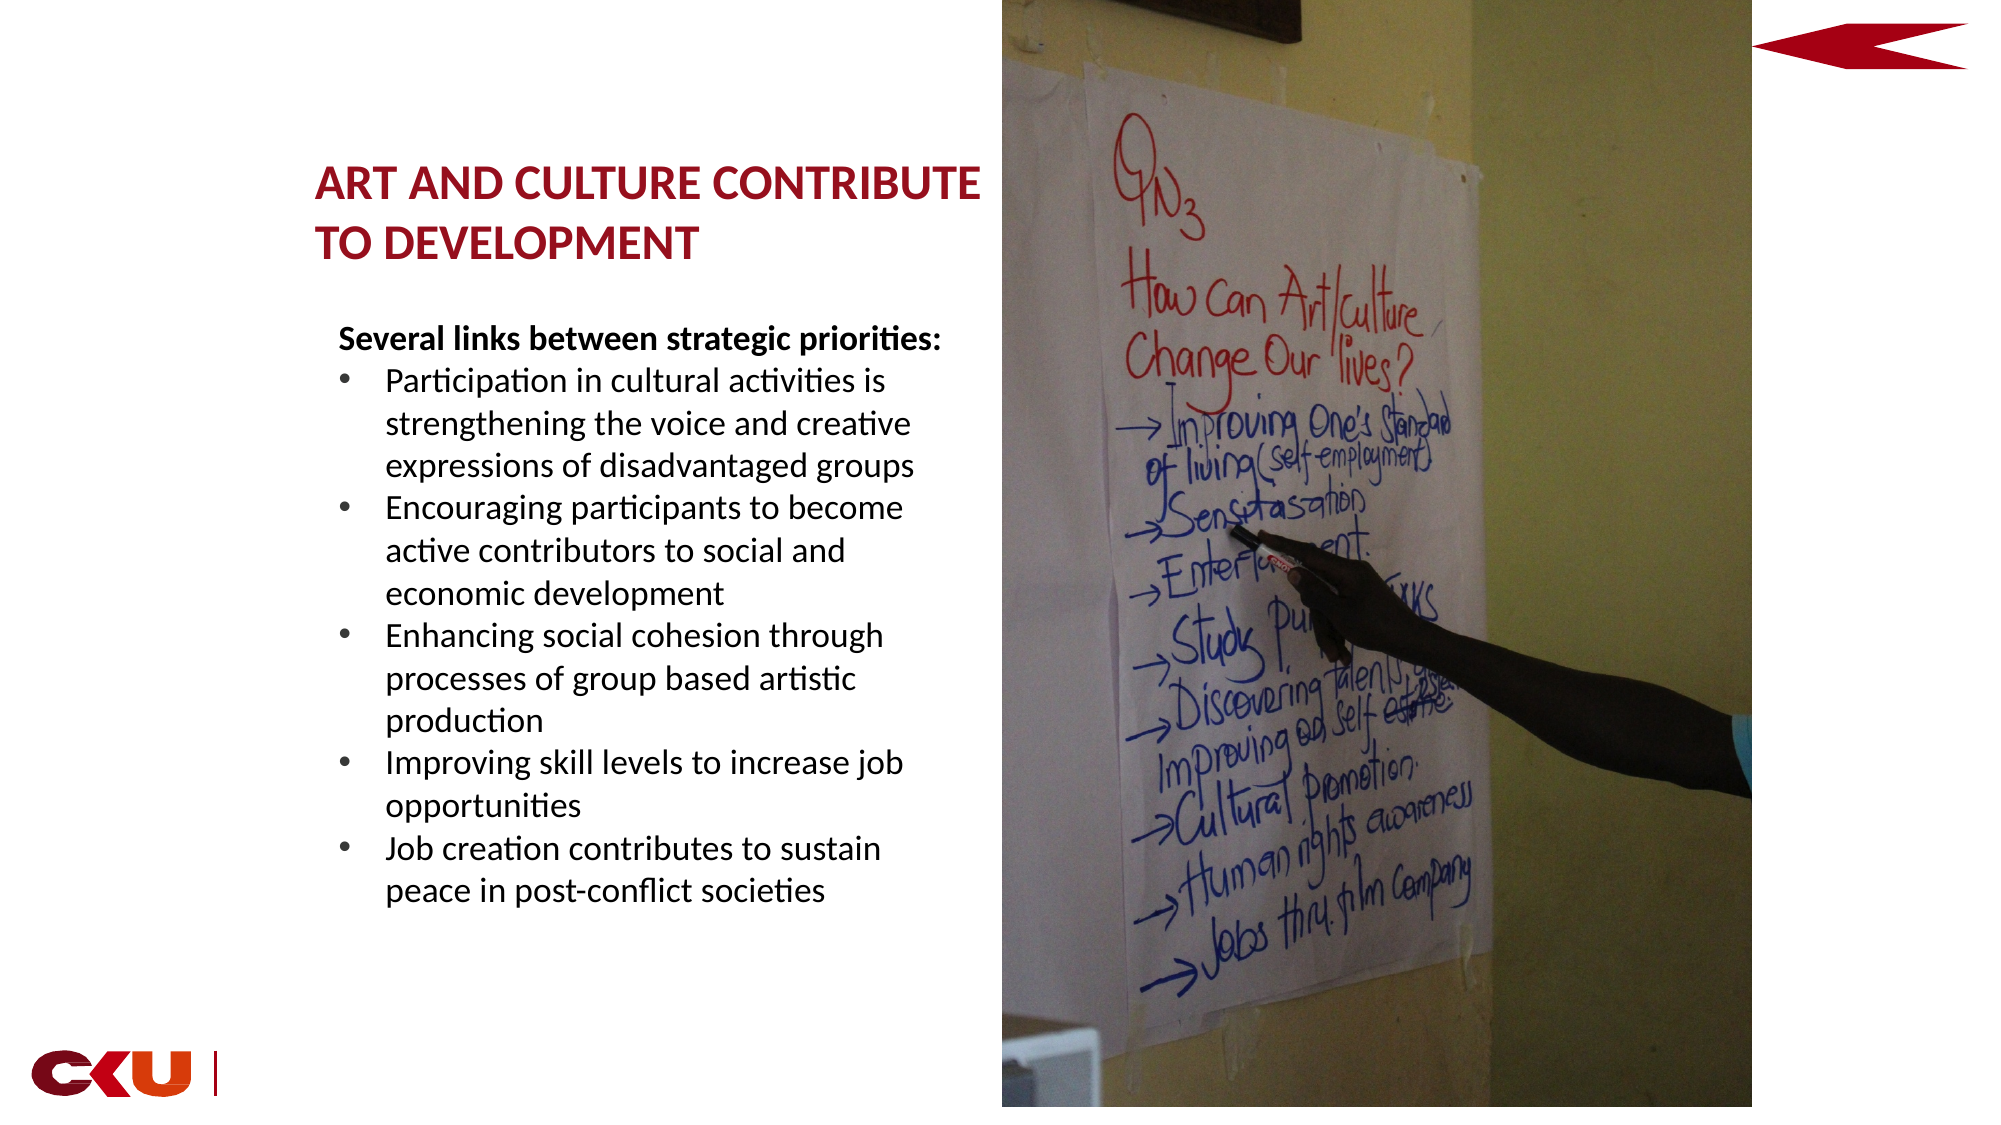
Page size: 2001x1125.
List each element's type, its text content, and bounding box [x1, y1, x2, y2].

list Several links between strategic priorities: Participation in cultural activities is strengthening the voice and creative expressions of disadvantaged groups Encouraging participants to become active contributors to social and economic development Enhancing social cohesion through processes of group based artistic production Improving skill levels to increase job opportunities Job creation contributes to sustain peace in post-conflict societies [338, 314, 953, 1012]
list Art and culture contribute to development [314, 149, 997, 267]
picture [1002, 0, 1752, 1107]
